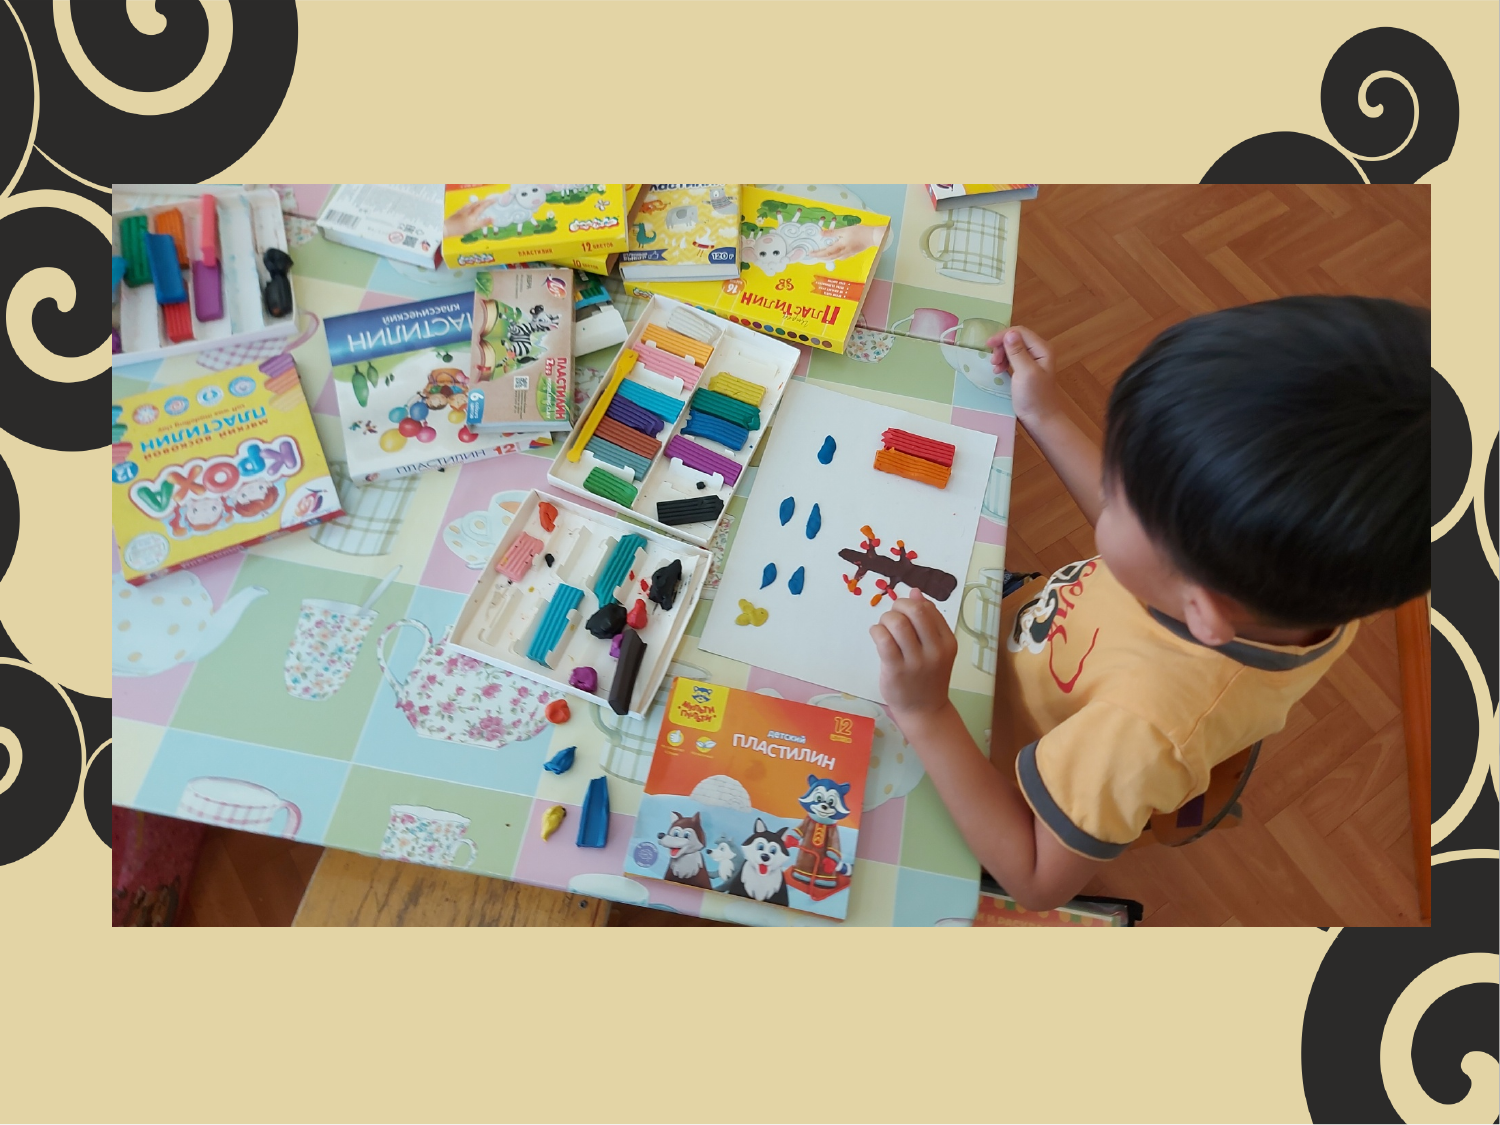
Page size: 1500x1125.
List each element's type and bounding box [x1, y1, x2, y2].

list [111, 184, 1431, 928]
picture [0, 0, 1500, 1125]
